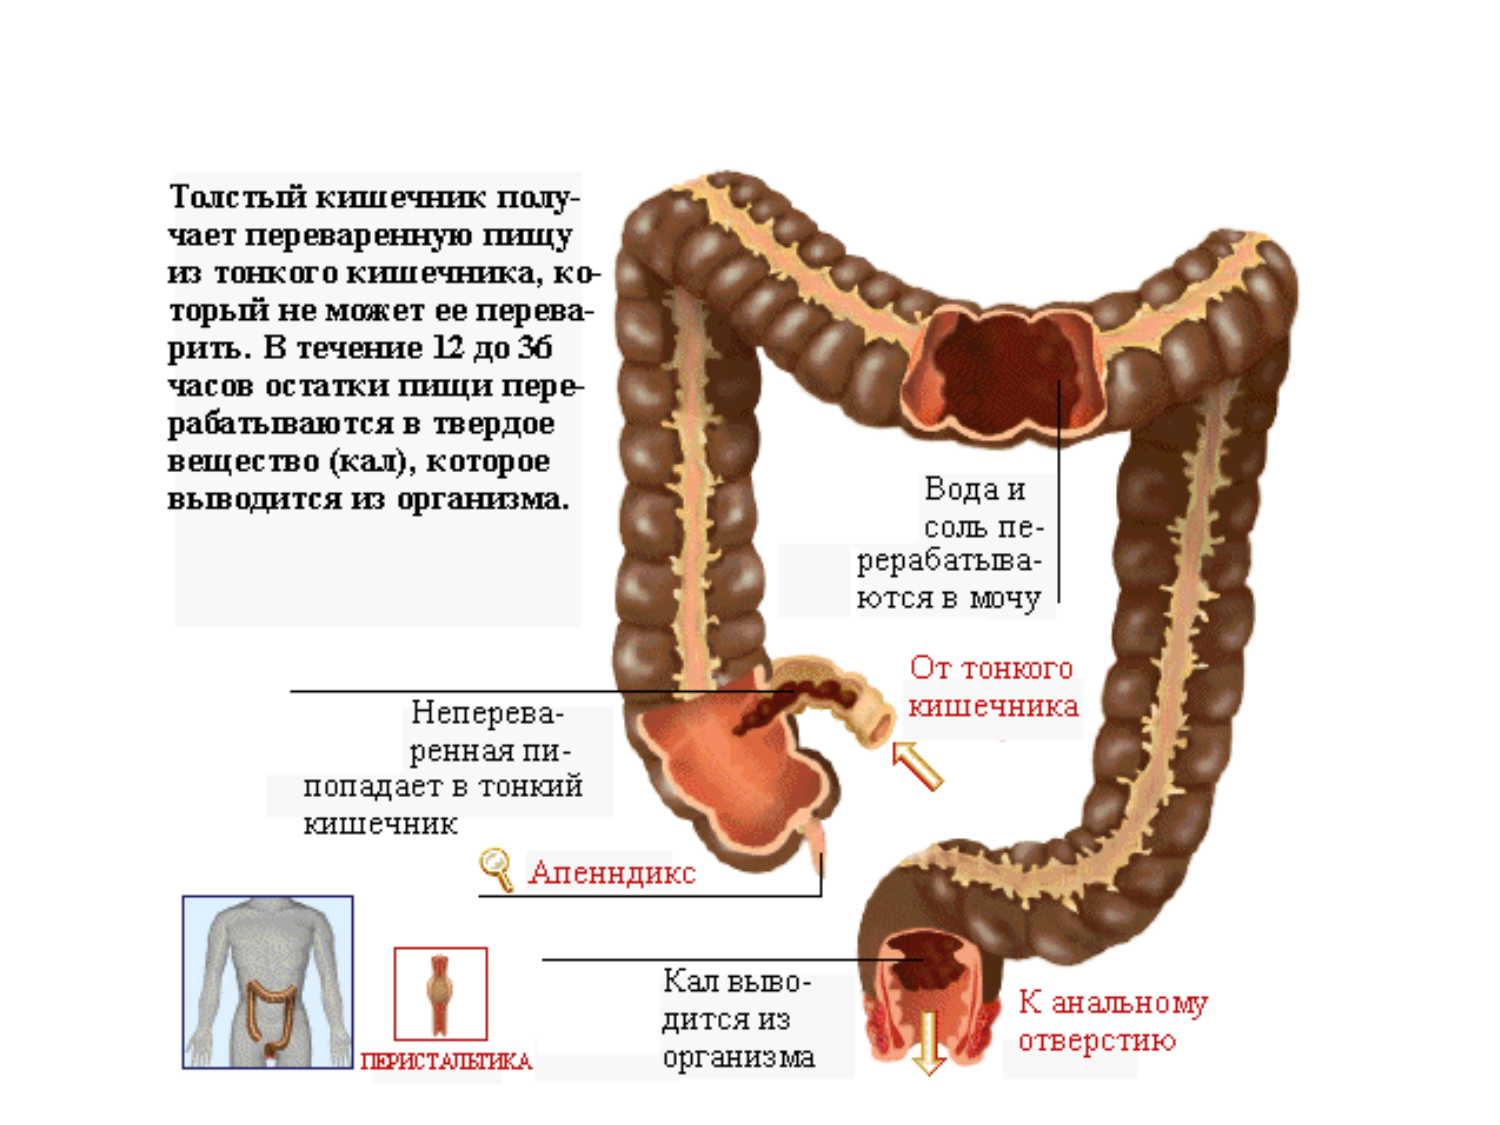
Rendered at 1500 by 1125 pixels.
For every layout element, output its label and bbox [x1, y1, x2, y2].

picture [159, 160, 1341, 1089]
